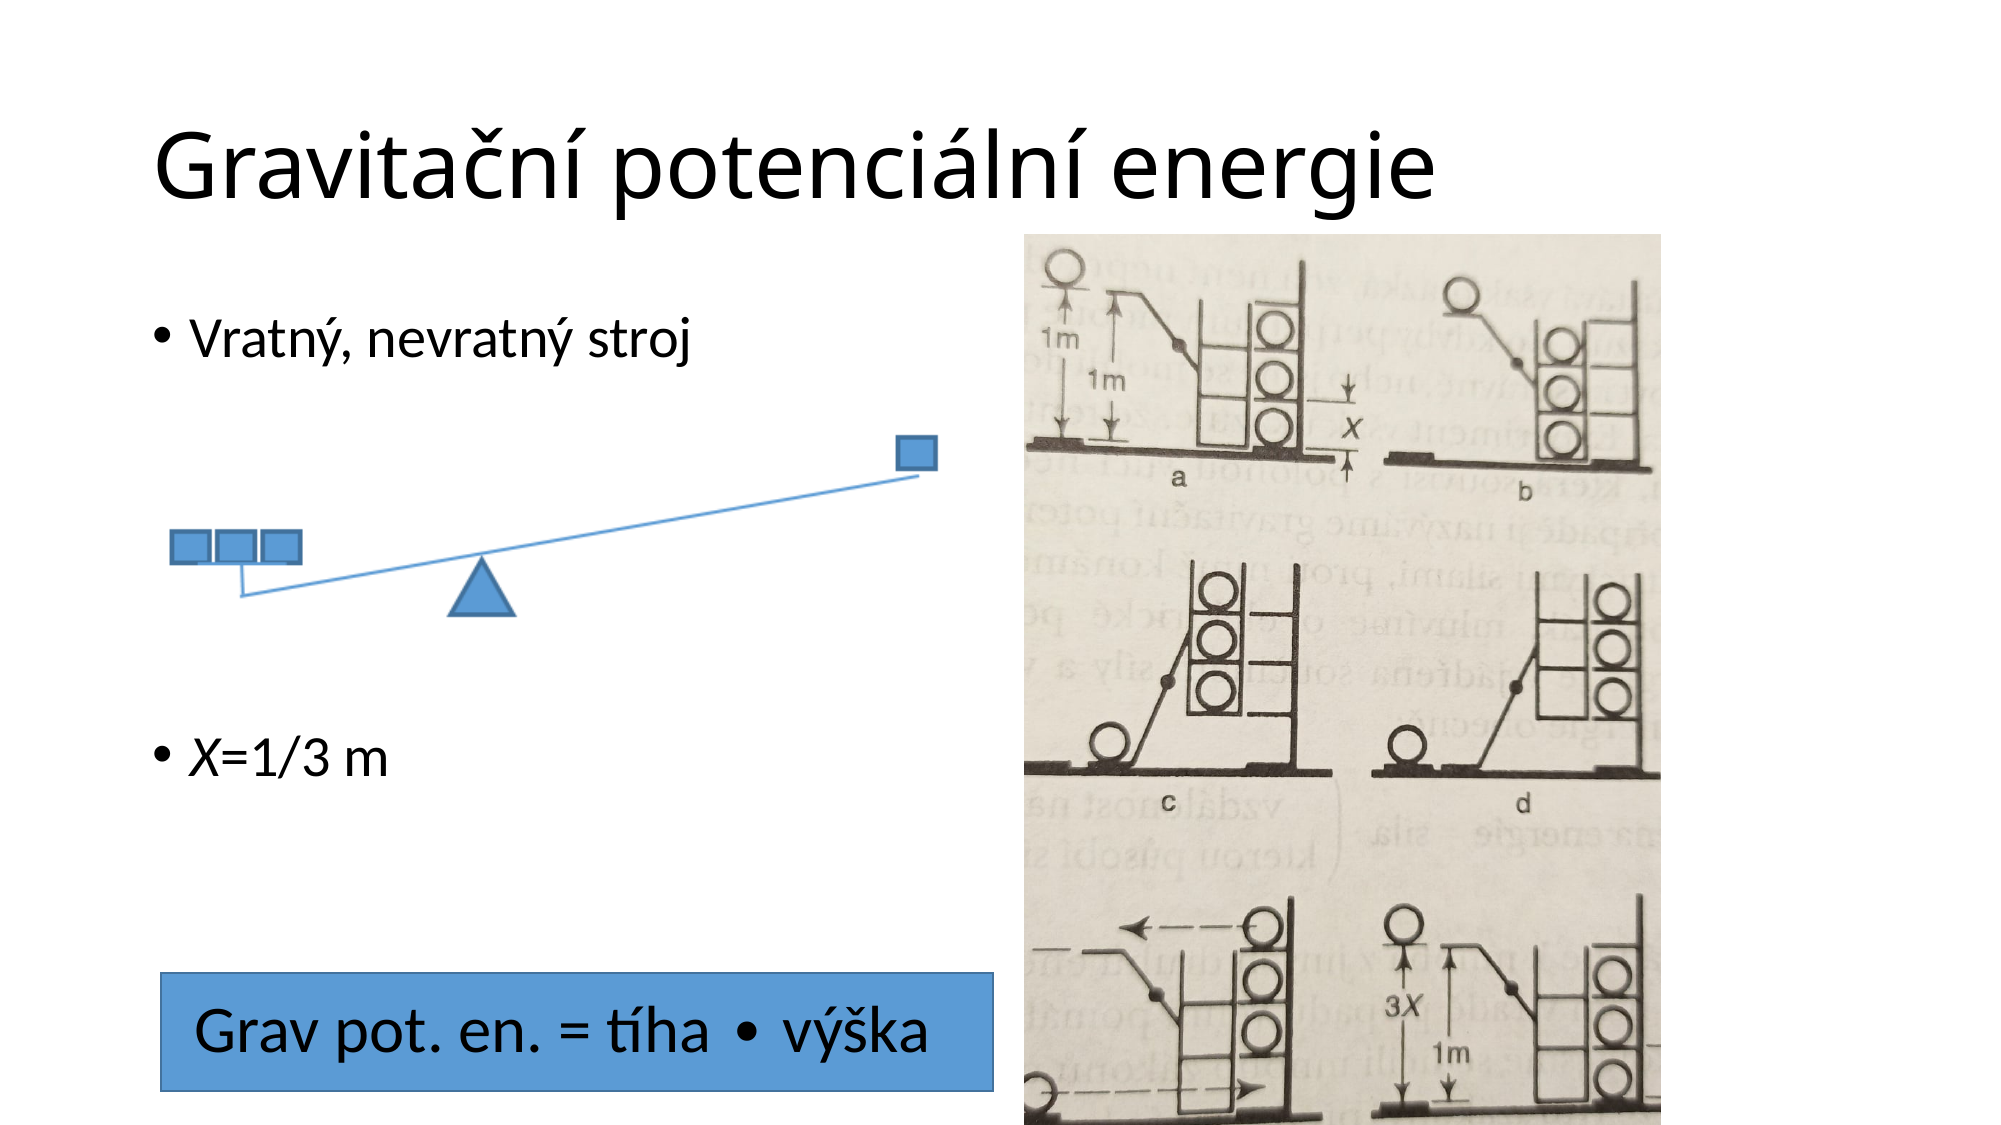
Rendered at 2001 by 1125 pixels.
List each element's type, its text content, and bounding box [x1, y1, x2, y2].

text_box Grav pot. en. = tíha ∙ výška [180, 978, 980, 1073]
text_box [160, 972, 994, 1092]
title Gravitační potenciální energie [137, 59, 1863, 278]
picture [1024, 234, 1661, 1125]
picture [137, 382, 946, 622]
